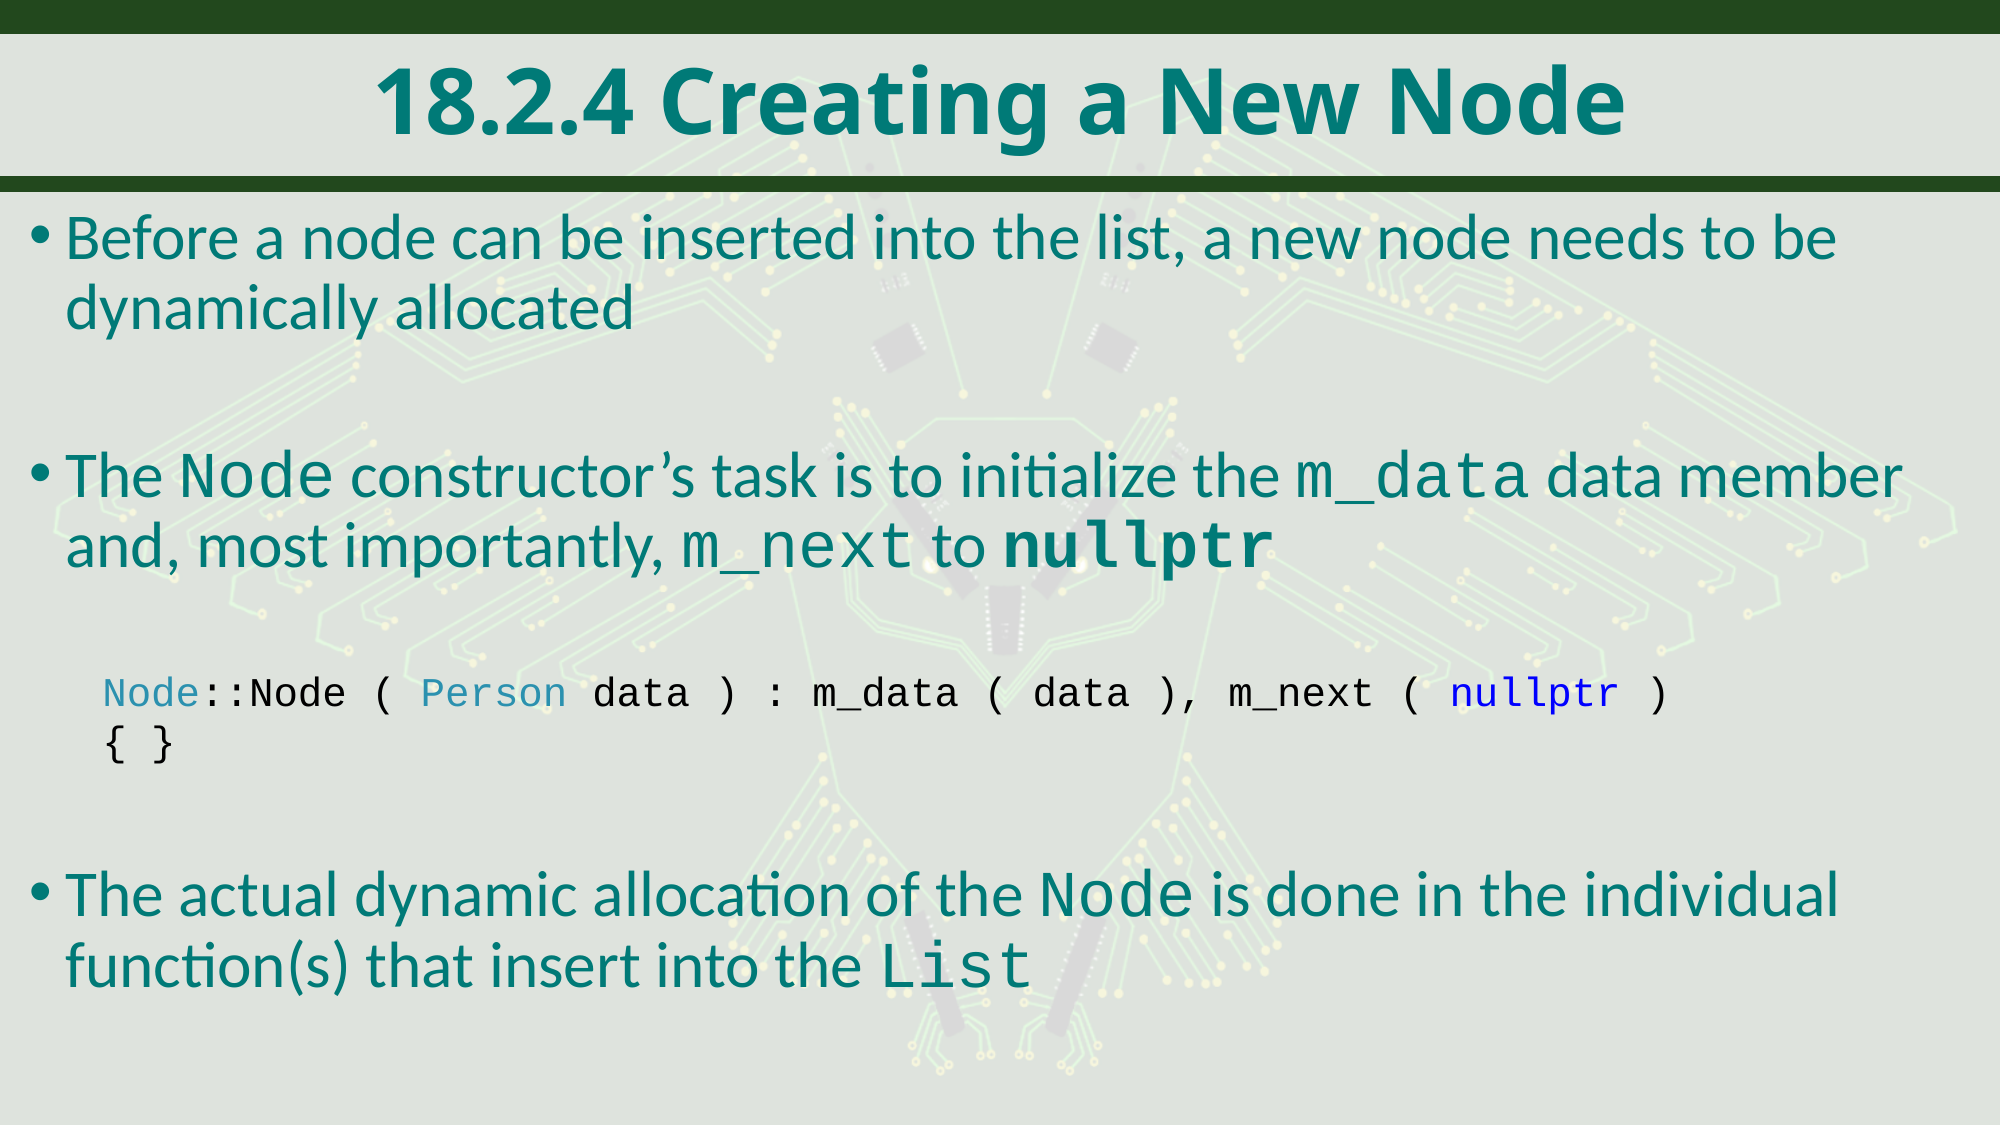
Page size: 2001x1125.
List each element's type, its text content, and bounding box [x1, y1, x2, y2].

list Before a node can be inserted into the list, a new node needs to be dynamically allocated The Node constructor’s task is to initialize the m_data data member and, most importantly, m_next to nullptr Node::Node ( Person data ) : m_data ( data ), m_next ( nullptr ) { } The actual dynamic allocation of the Node is done in the individual function(s) that insert into the List [13, 195, 1989, 1014]
title 18.2.4 Creating a New Node [13, 36, 1989, 173]
